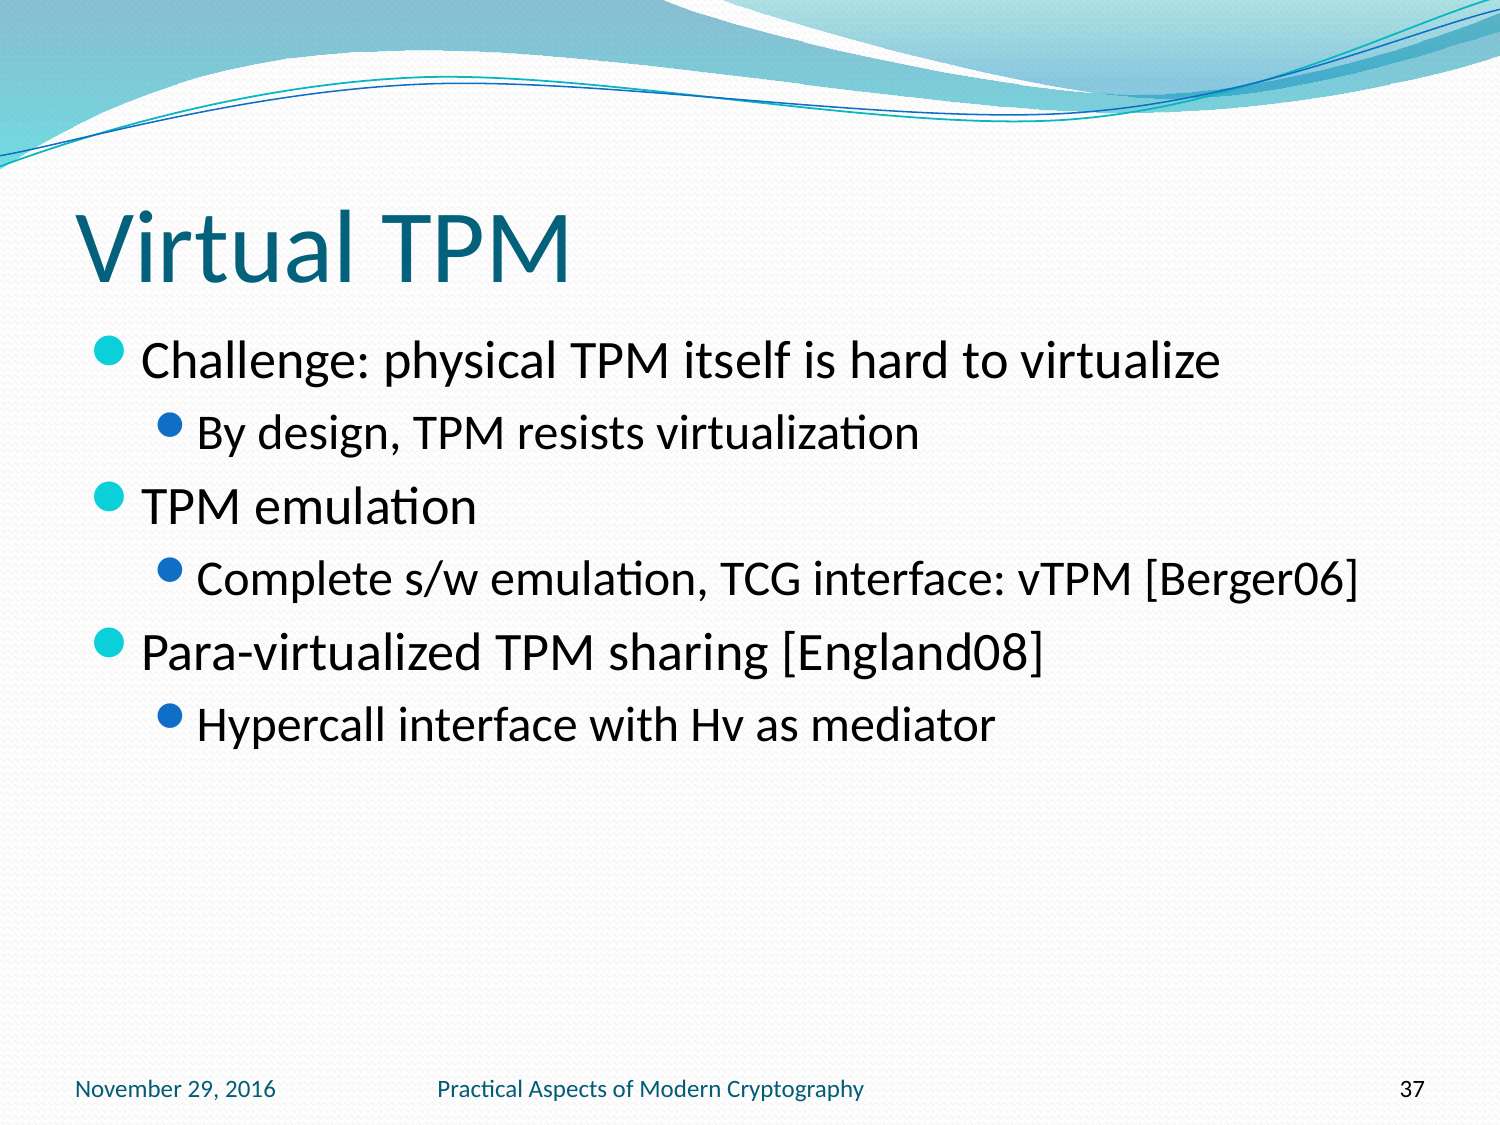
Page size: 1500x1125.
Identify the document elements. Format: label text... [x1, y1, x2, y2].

slide_number 37 [1299, 1042, 1425, 1103]
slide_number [75, 1042, 425, 1103]
title Virtual TPM [75, 115, 1425, 303]
footer Practical Aspects of Modern Cryptography [437, 1042, 988, 1103]
list Challenge: physical TPM itself is hard to virtualize By design, TPM resists virtualization TPM emulation Complete s/w emulation, TCG interface: vTPM [Berger06] Para-virtualized TPM sharing [England08] Hypercall interface with Hv as mediator [75, 317, 1425, 1038]
